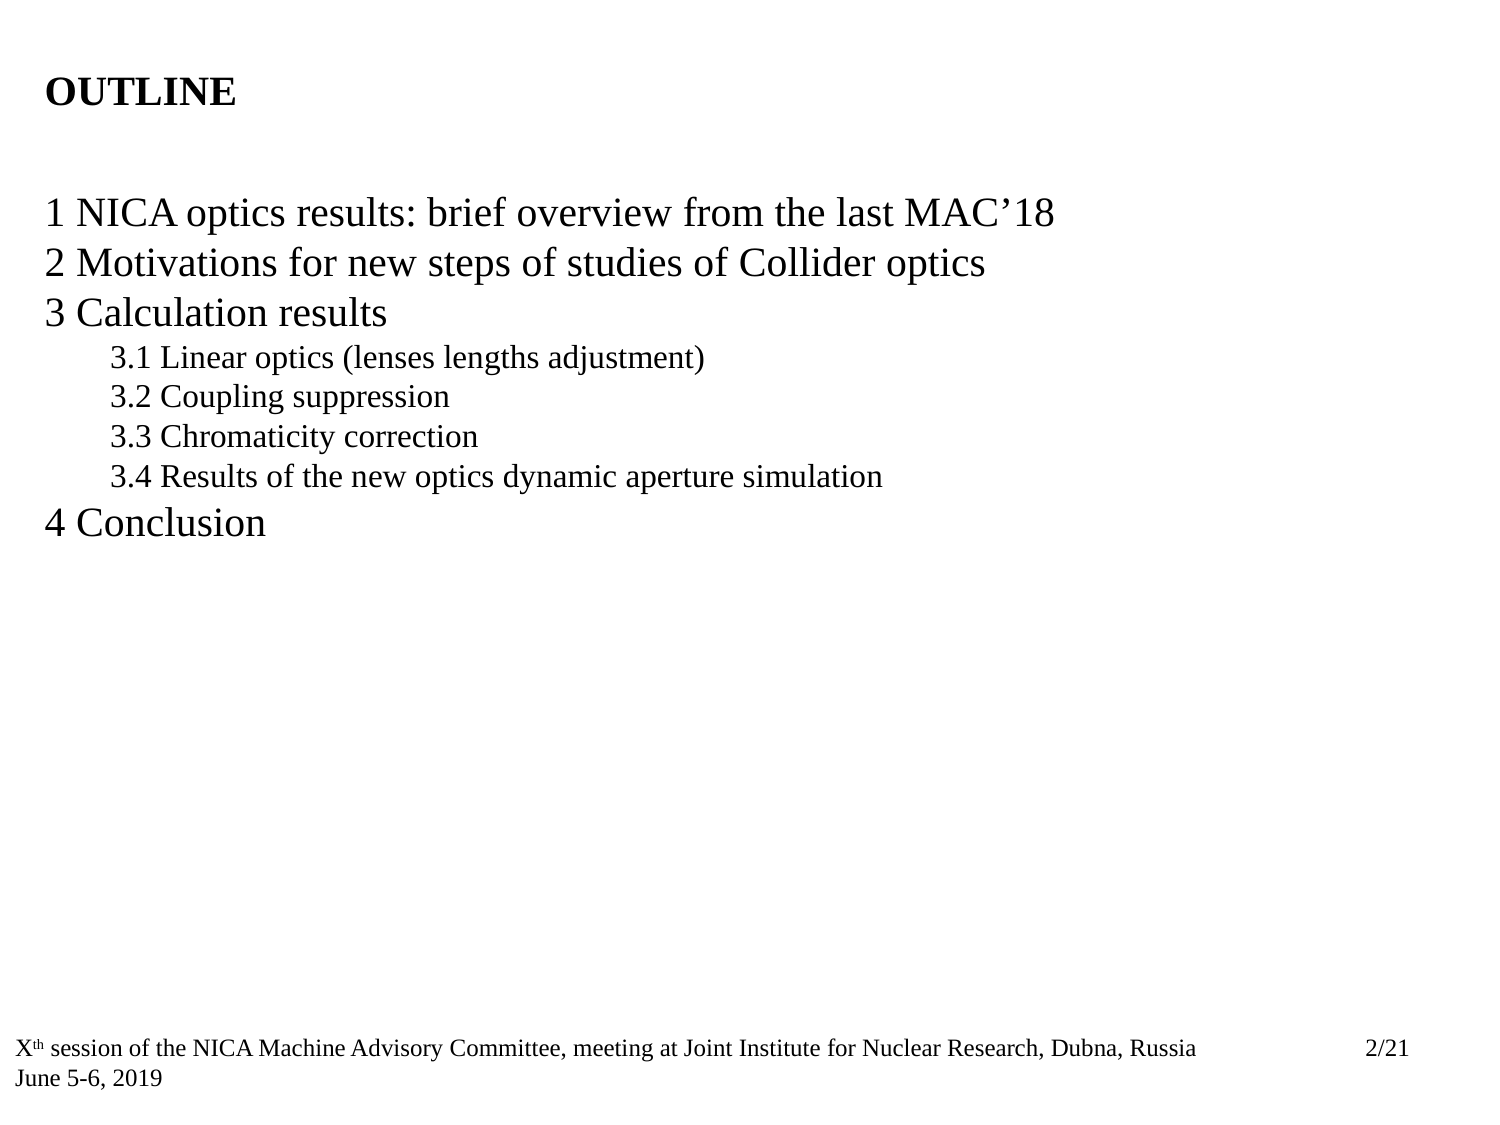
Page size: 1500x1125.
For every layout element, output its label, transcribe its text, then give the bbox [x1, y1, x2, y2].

list 1 NICA optics results: brief overview from the last MAC’18 2 Motivations for new steps of studies of Collider optics 3 Calculation results 3.1 Linear optics (lenses lengths adjustment) 3.2 Coupling suppression 3.3 Chromaticity correction 3.4 Results of the new optics dynamic aperture simulation 4 Conclusion [0, 177, 1500, 1016]
footer Xth session of the NICA Machine Advisory Committee, meeting at Joint Institute for Nuclear Research, Dubna, Russia June 5-6, 2019 [0, 1024, 1223, 1103]
slide_number 2/21 [1246, 1024, 1425, 1103]
title OUTLINE [0, 0, 1500, 177]
